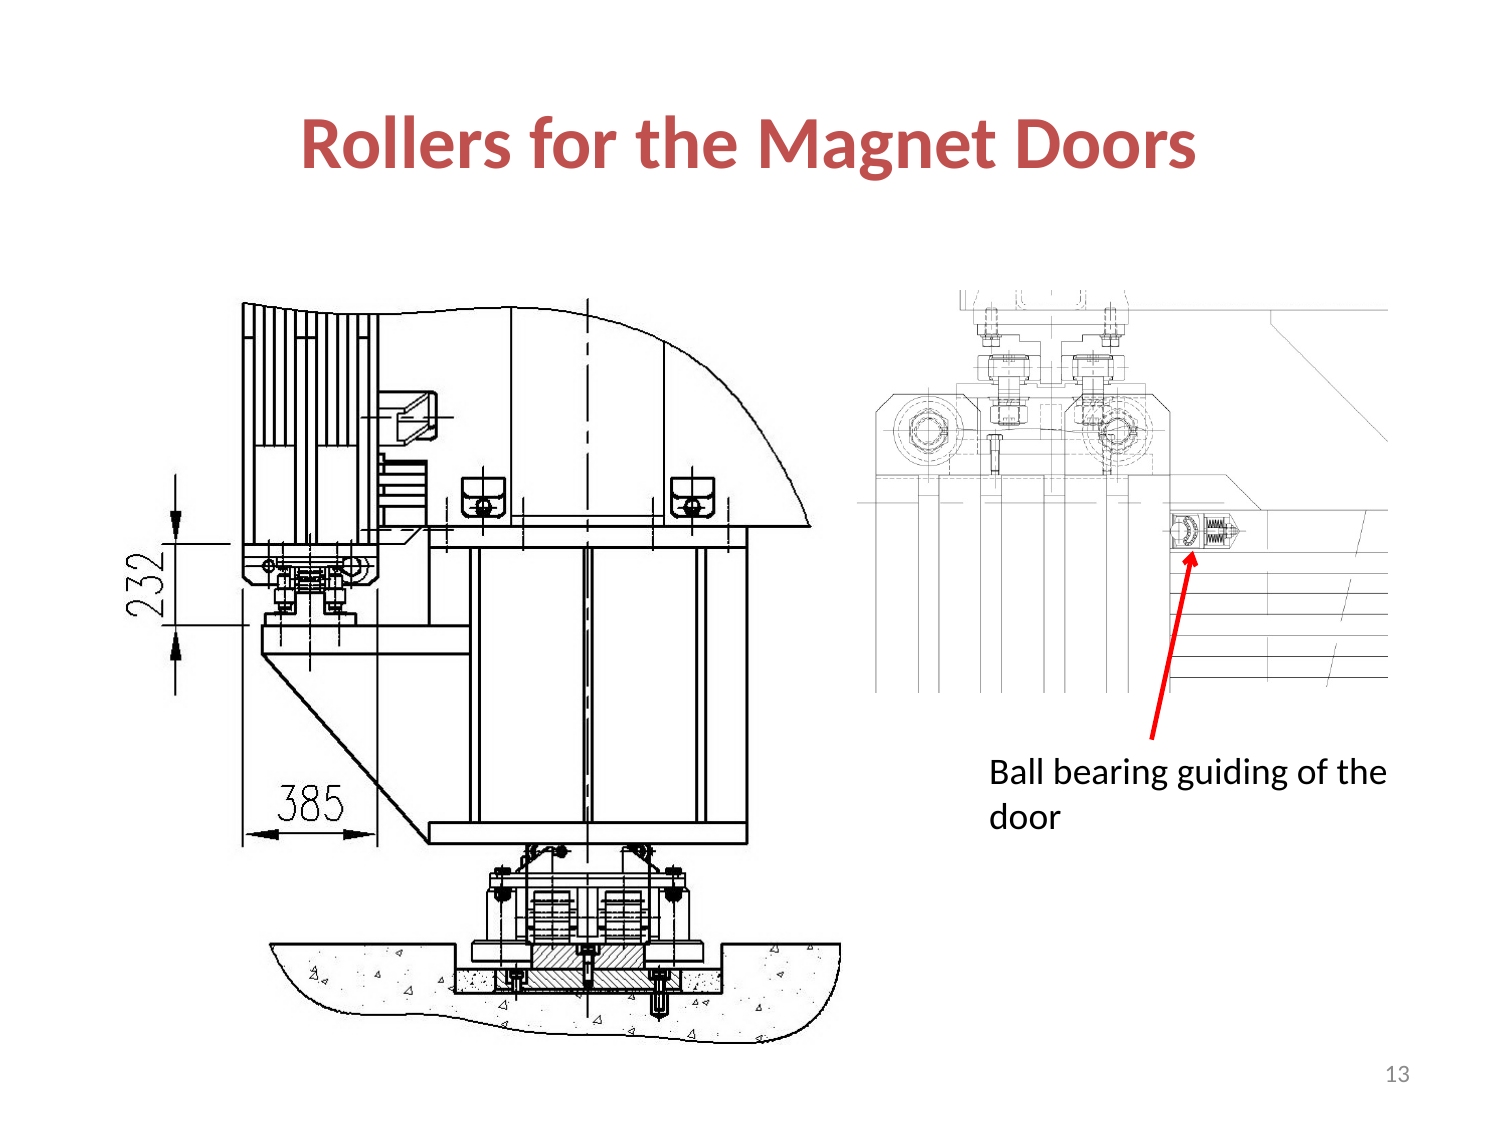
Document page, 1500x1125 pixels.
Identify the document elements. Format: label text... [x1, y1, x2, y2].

title Rollers for the Magnet Doors [75, 37, 1425, 241]
slide_number 13 [1074, 1042, 1425, 1103]
text_box Ball bearing guiding of the door [974, 739, 1412, 845]
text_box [1151, 550, 1194, 740]
picture [123, 296, 843, 1045]
picture [856, 290, 1388, 693]
